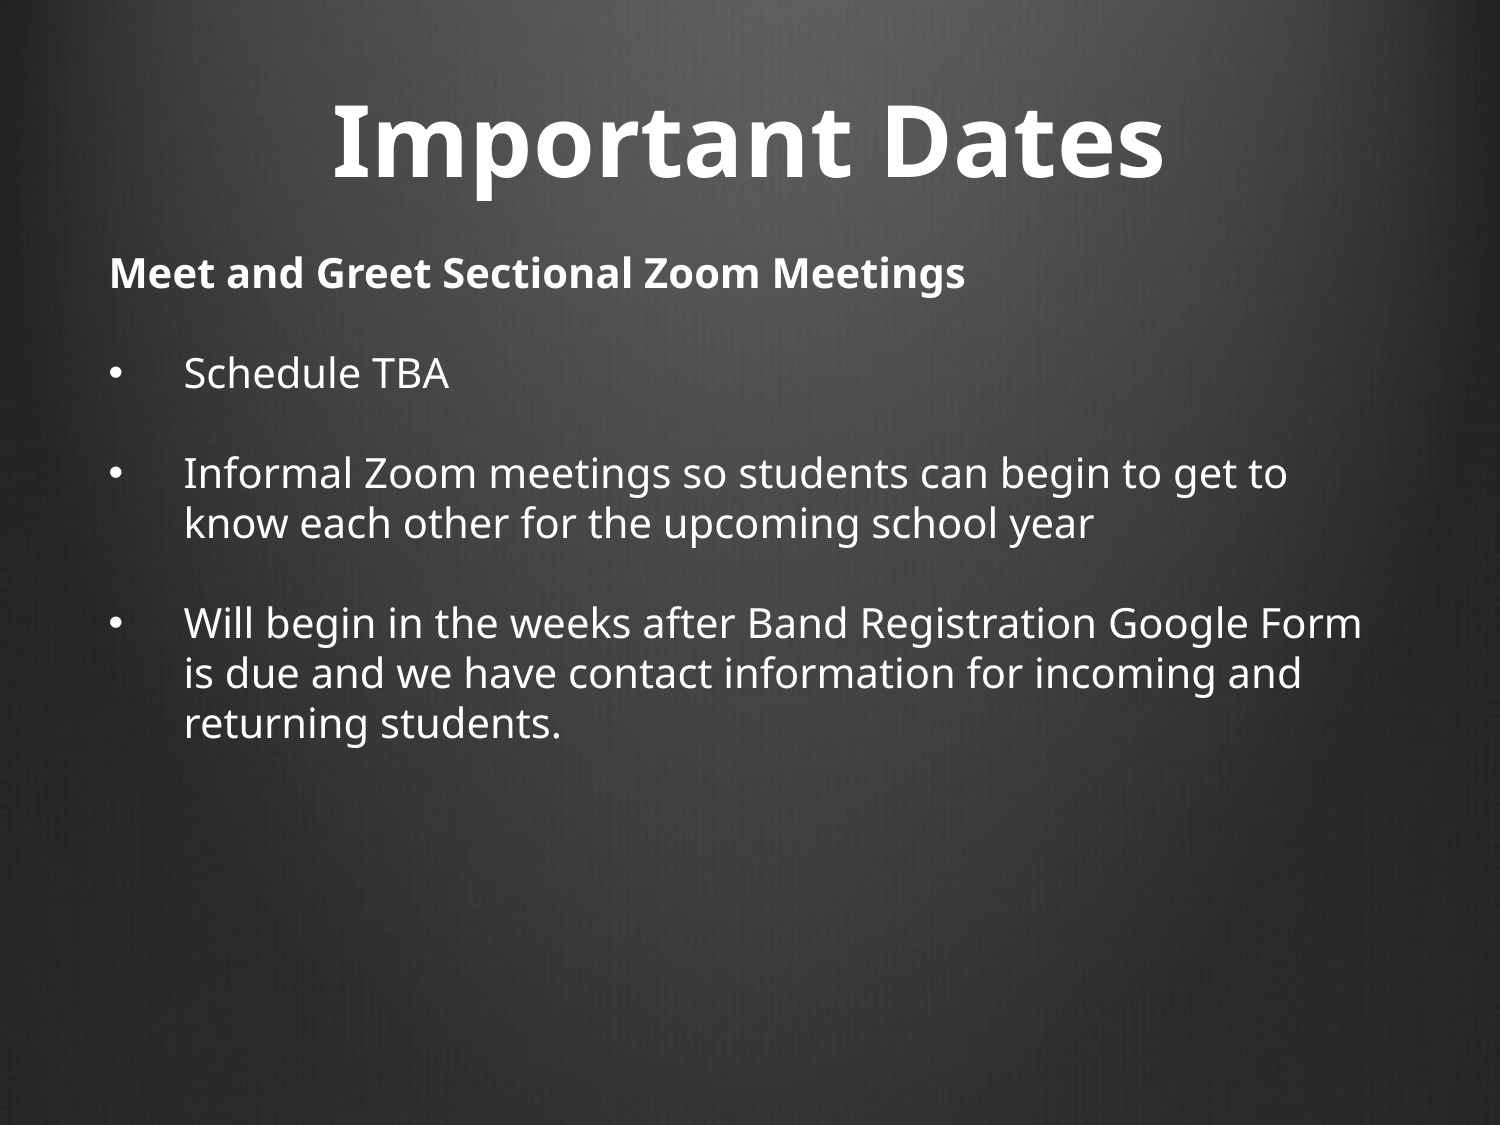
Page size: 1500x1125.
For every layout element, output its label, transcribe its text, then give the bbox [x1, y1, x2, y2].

title Important Dates [112, 19, 1388, 239]
text_box Meet and Greet Sectional Zoom Meetings Schedule TBA Informal Zoom meetings so students can begin to get to know each other for the upcoming school year Will begin in the weeks after Band Registration Google Form is due and we have contact information for incoming and returning students. [93, 239, 1407, 805]
